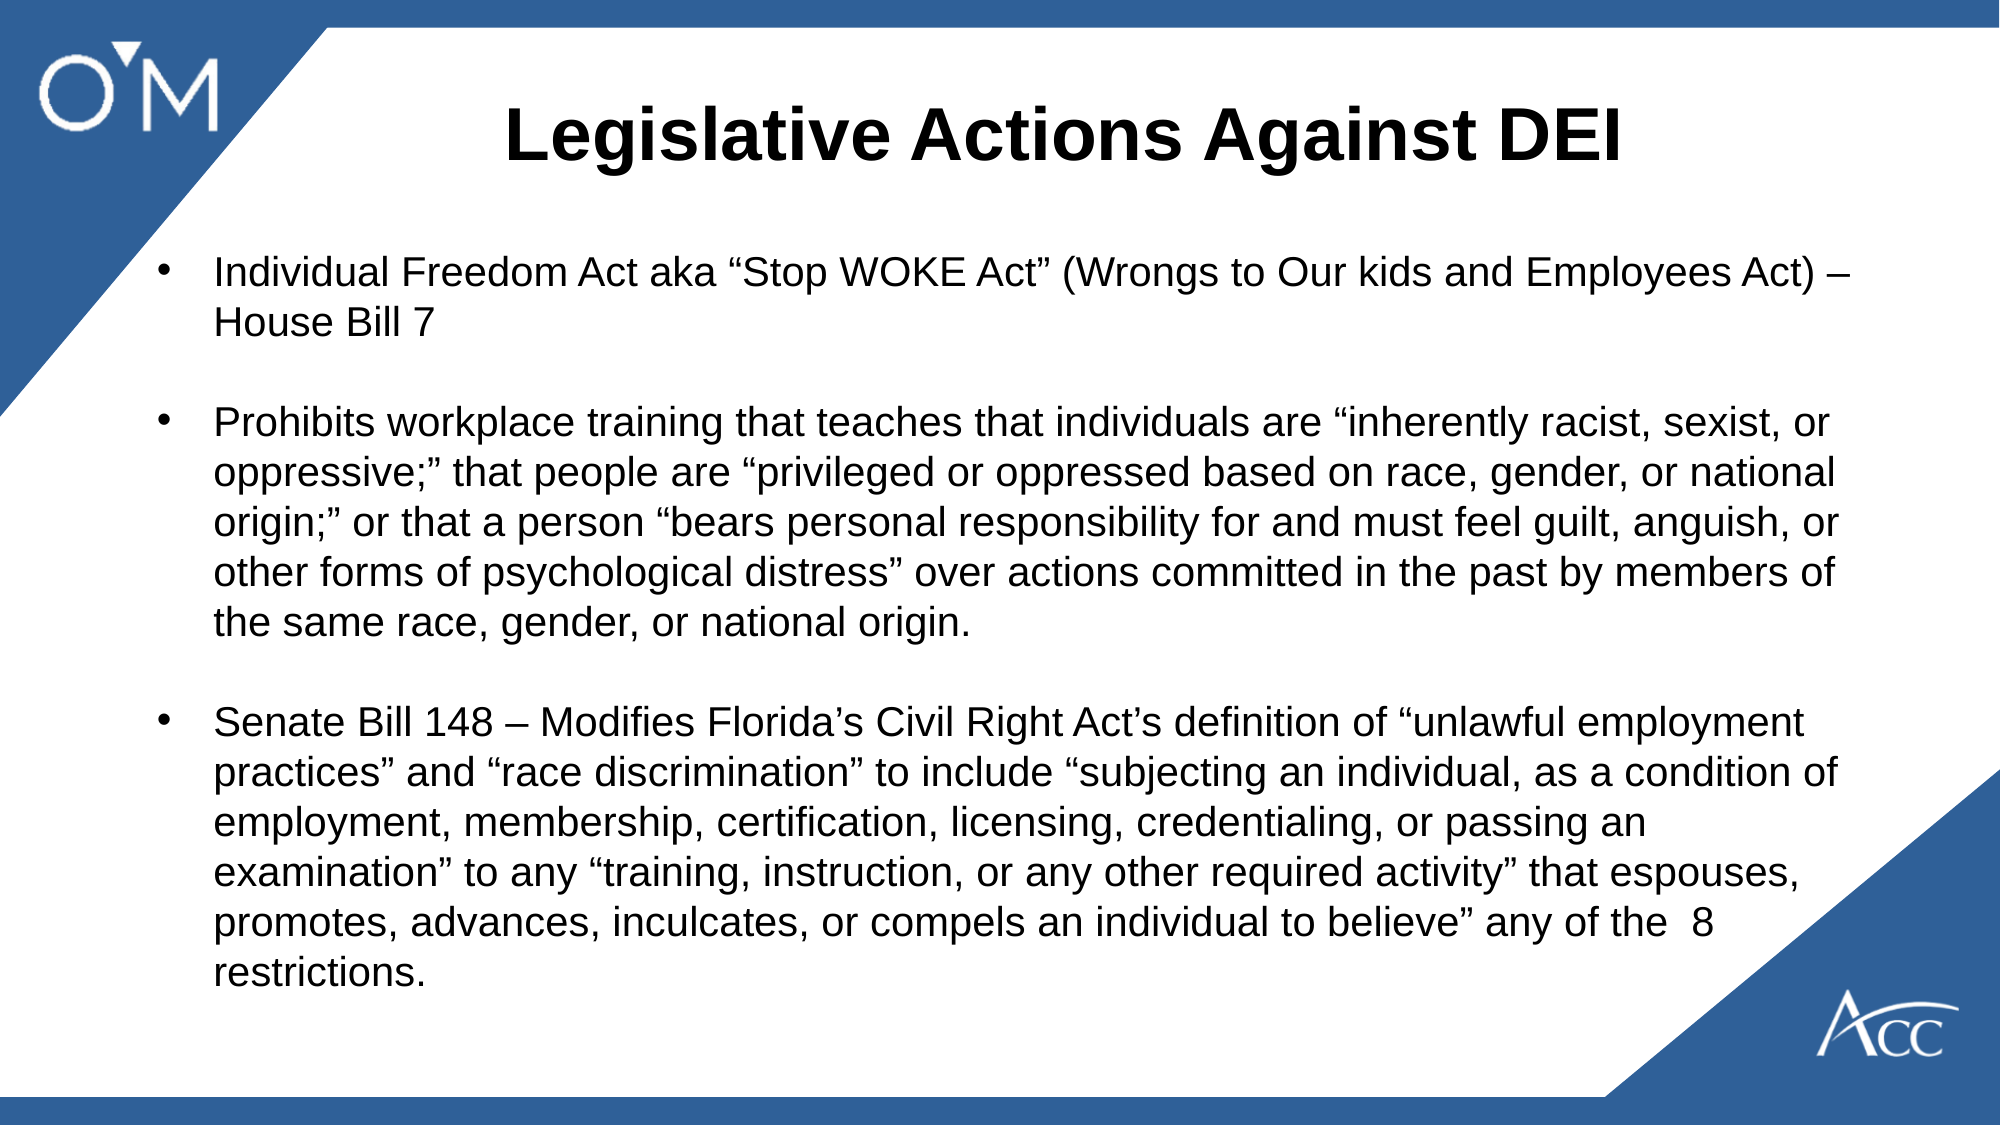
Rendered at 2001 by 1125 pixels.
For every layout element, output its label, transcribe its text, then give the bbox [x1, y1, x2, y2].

text_box [1604, 767, 2000, 1096]
text_box Individual Freedom Act aka “Stop WOKE Act” (Wrongs to Our kids and Employees Act) – House Bill 7 Prohibits workplace training that teaches that individuals are “inherently racist, sexist, or oppressive;” that people are “privileged or oppressed based on race, gender, or national origin;” or that a person “bears personal responsibility for and must feel guilt, anguish, or other forms of psychological distress” over actions committed in the past by members of the same race, gender, or national origin. Senate Bill 148 – Modifies Florida’s Civil Right Act’s definition of “unlawful employment practices” and “race discrimination” to include “subjecting an individual, as a condition of employment, membership, certification, licensing, credentialing, or passing an examination” to any “training, instruction, or any other required activity” that espouses, promotes, advances, inculcates, or compels an individual to believe” any of the 8 restrictions. [142, 237, 1884, 1003]
text_box Legislative Actions Against DEI [348, 77, 1780, 183]
text_box [0, 0, 2000, 29]
picture [1794, 972, 1974, 1071]
picture [25, 30, 230, 140]
text_box [0, 29, 328, 419]
text_box [0, 1096, 2000, 1125]
